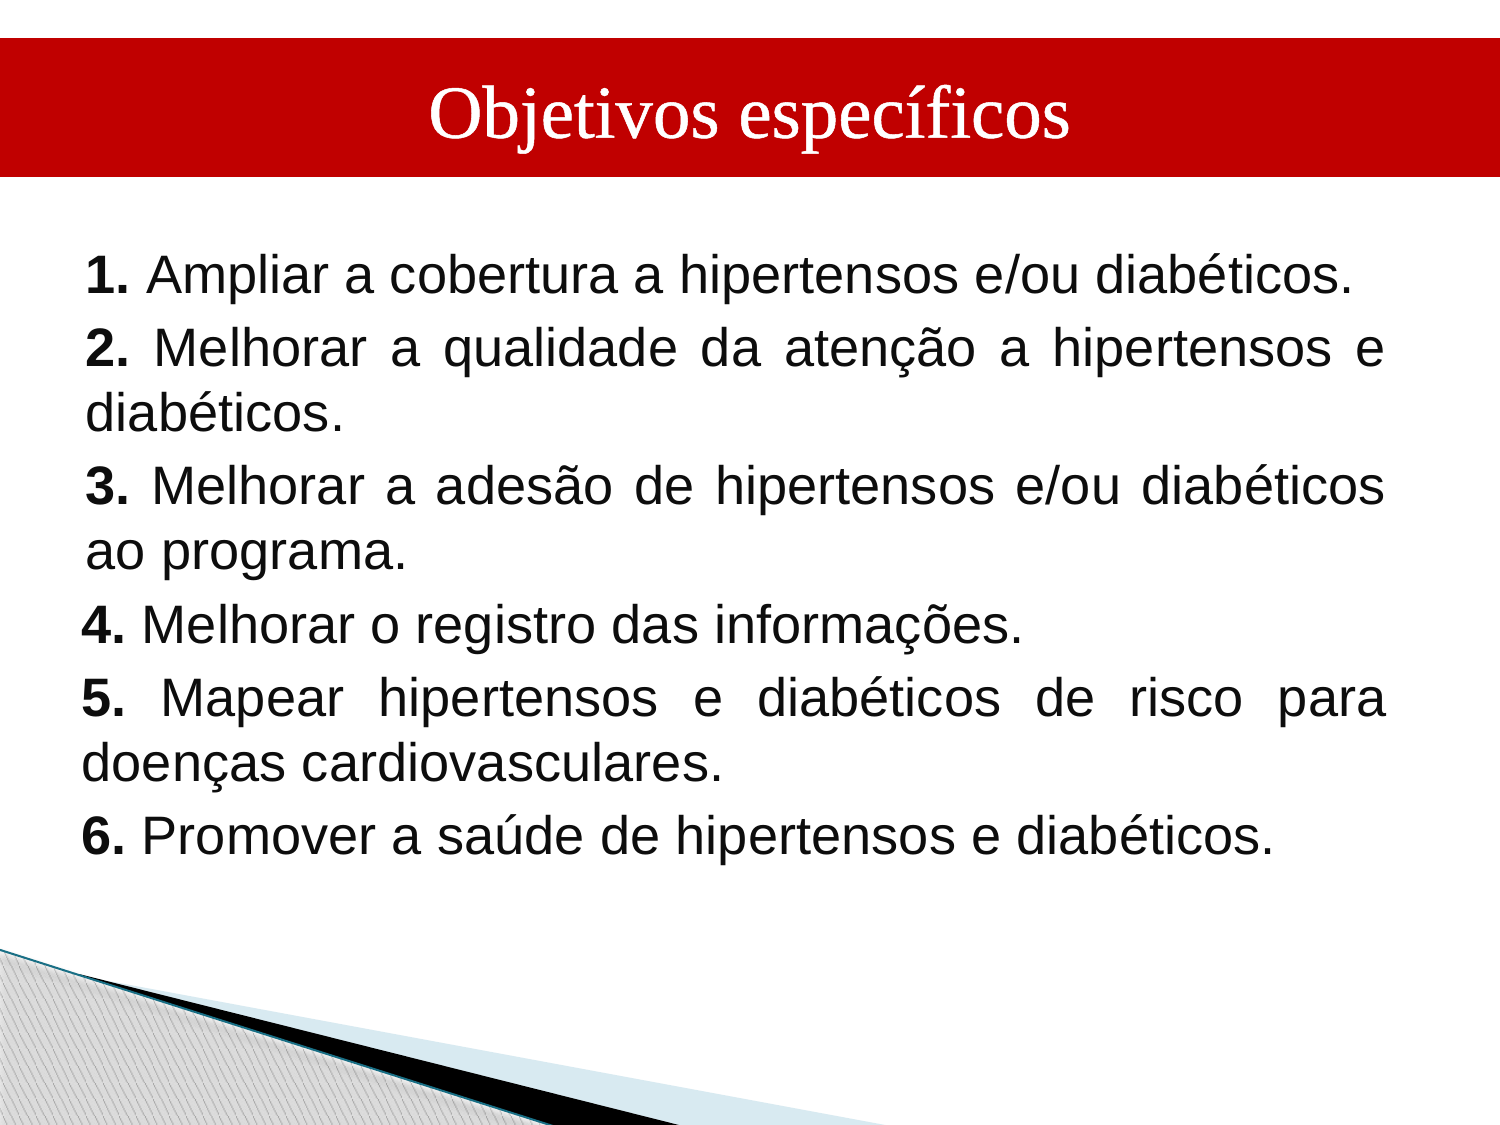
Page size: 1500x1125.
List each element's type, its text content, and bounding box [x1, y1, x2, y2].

text_box Objetivos específicos [0, 38, 1500, 177]
list 1. Ampliar a cobertura a hipertensos e/ou diabéticos. 2. Melhorar a qualidade da atenção a hipertensos e diabéticos. 3. Melhorar a adesão de hipertensos e/ou diabéticos ao programa. 4. Melhorar o registro das informações. 5. Mapear hipertensos e diabéticos de risco para doenças cardiovasculares. 6. Promover a saúde de hipertensos e diabéticos. [53, 231, 1404, 975]
